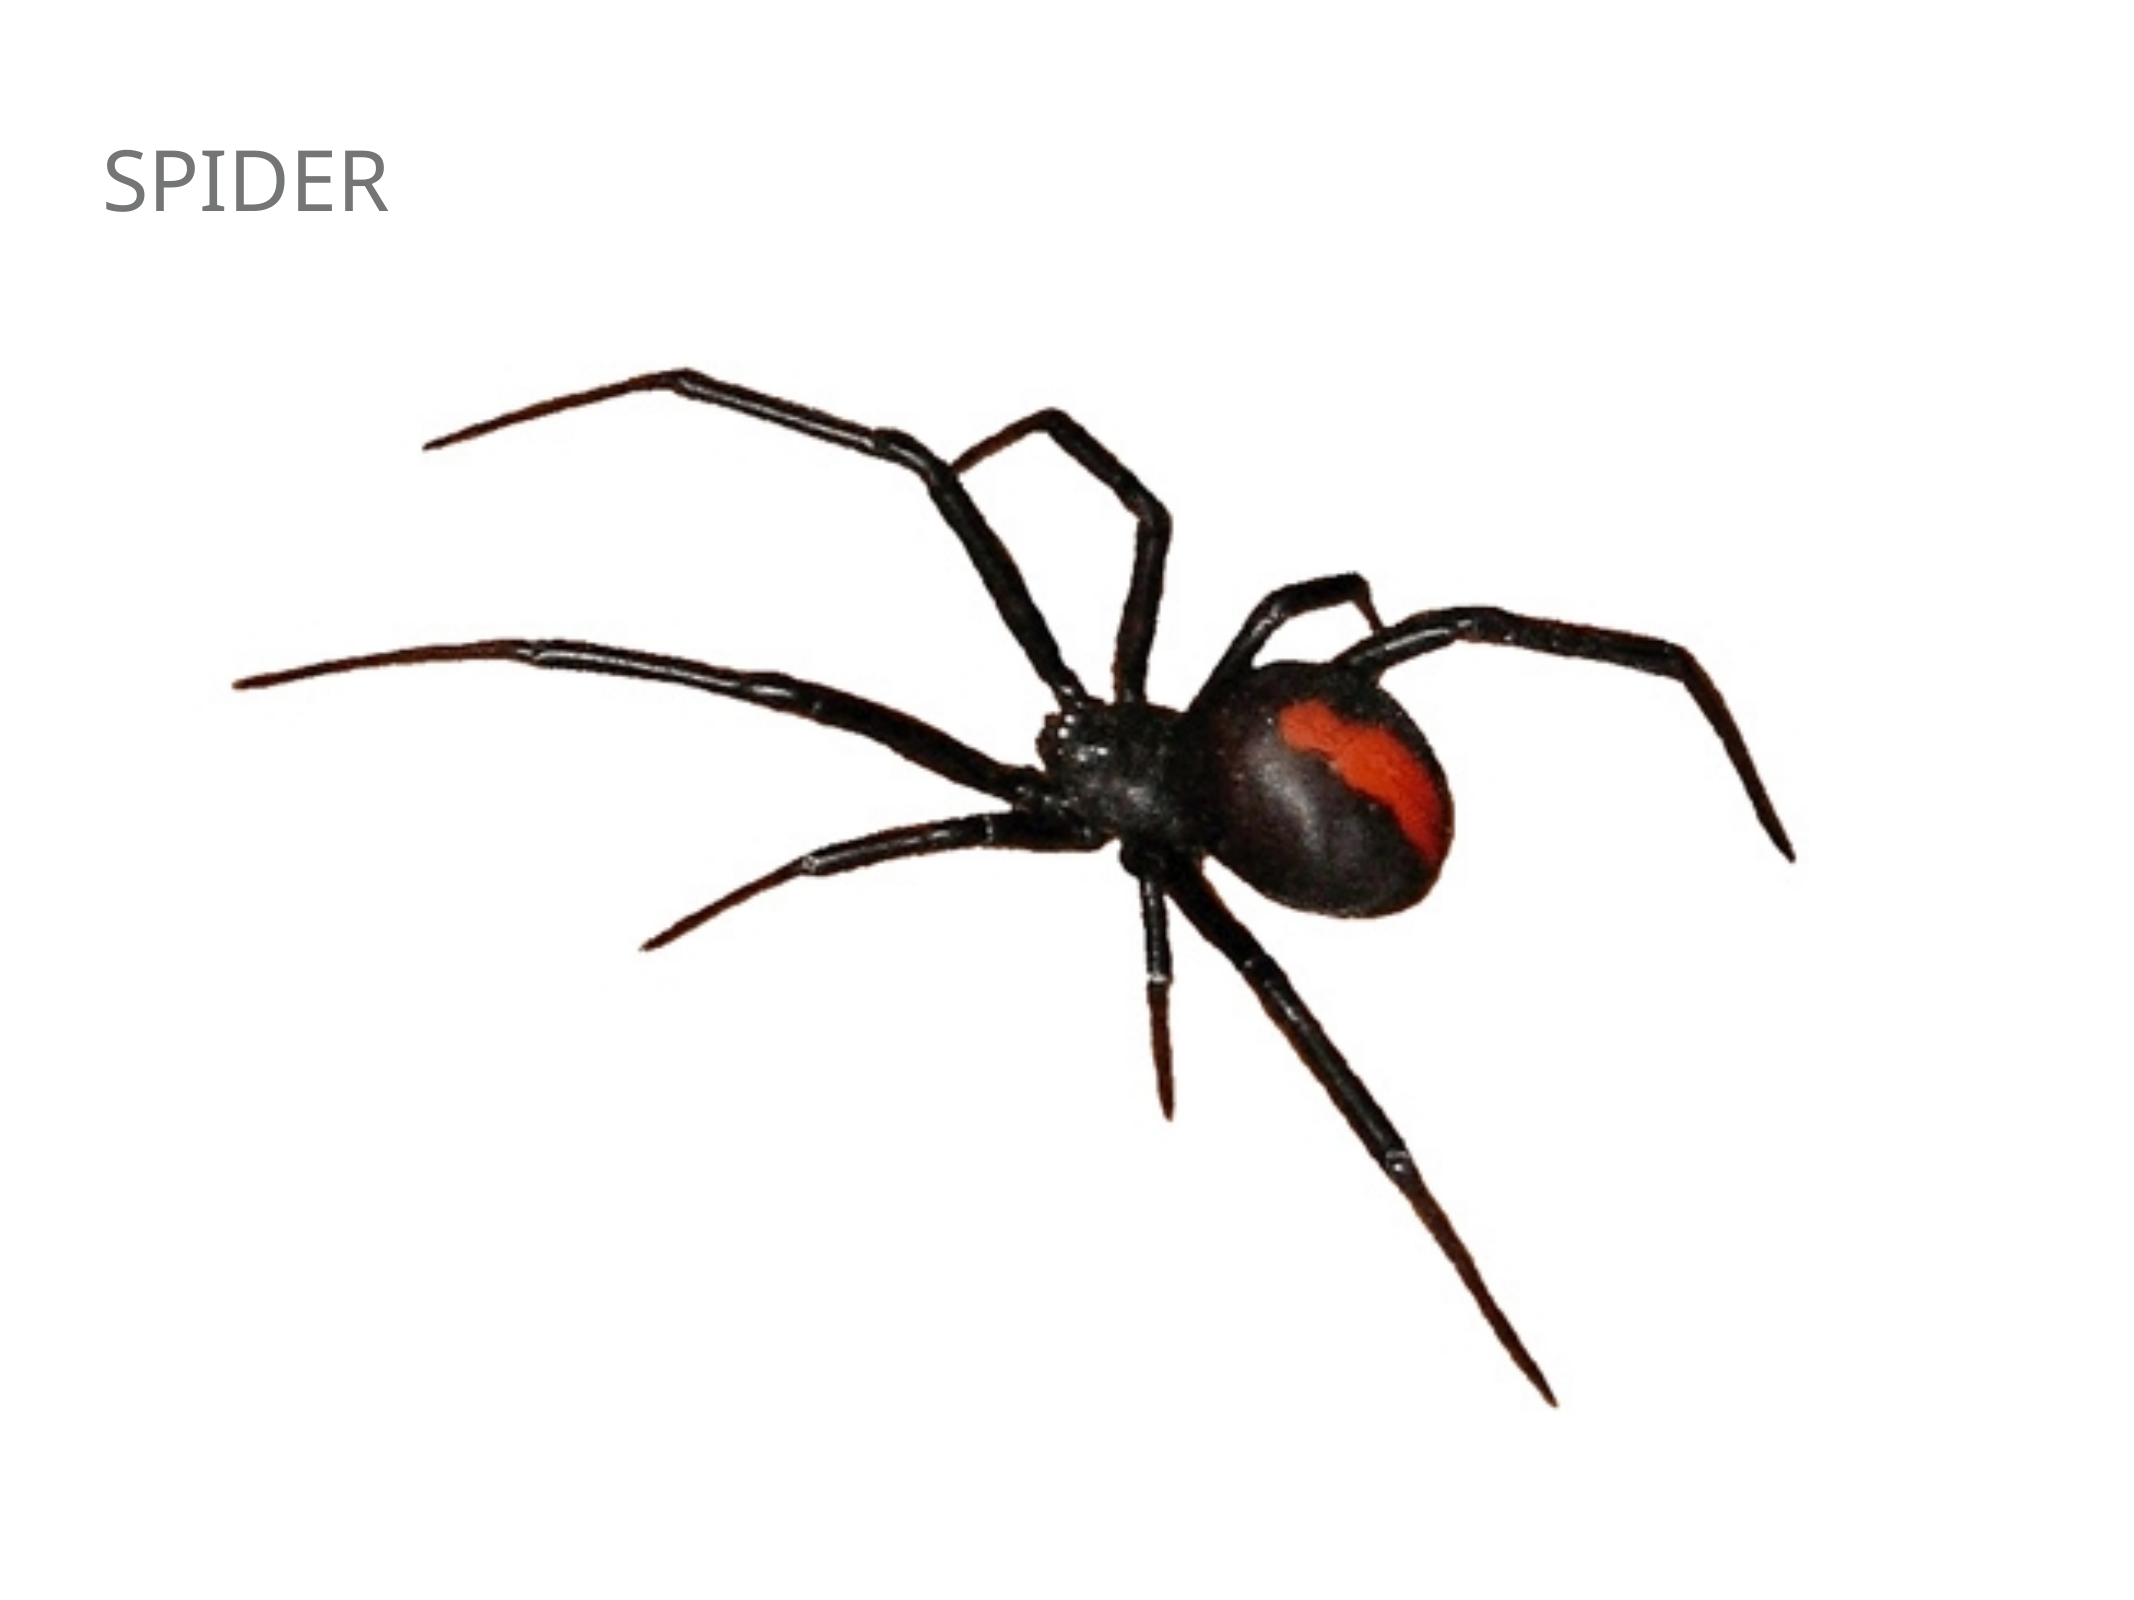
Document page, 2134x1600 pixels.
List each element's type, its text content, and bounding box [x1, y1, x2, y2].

picture [183, 359, 1823, 1418]
title Spider [93, 118, 2041, 238]
